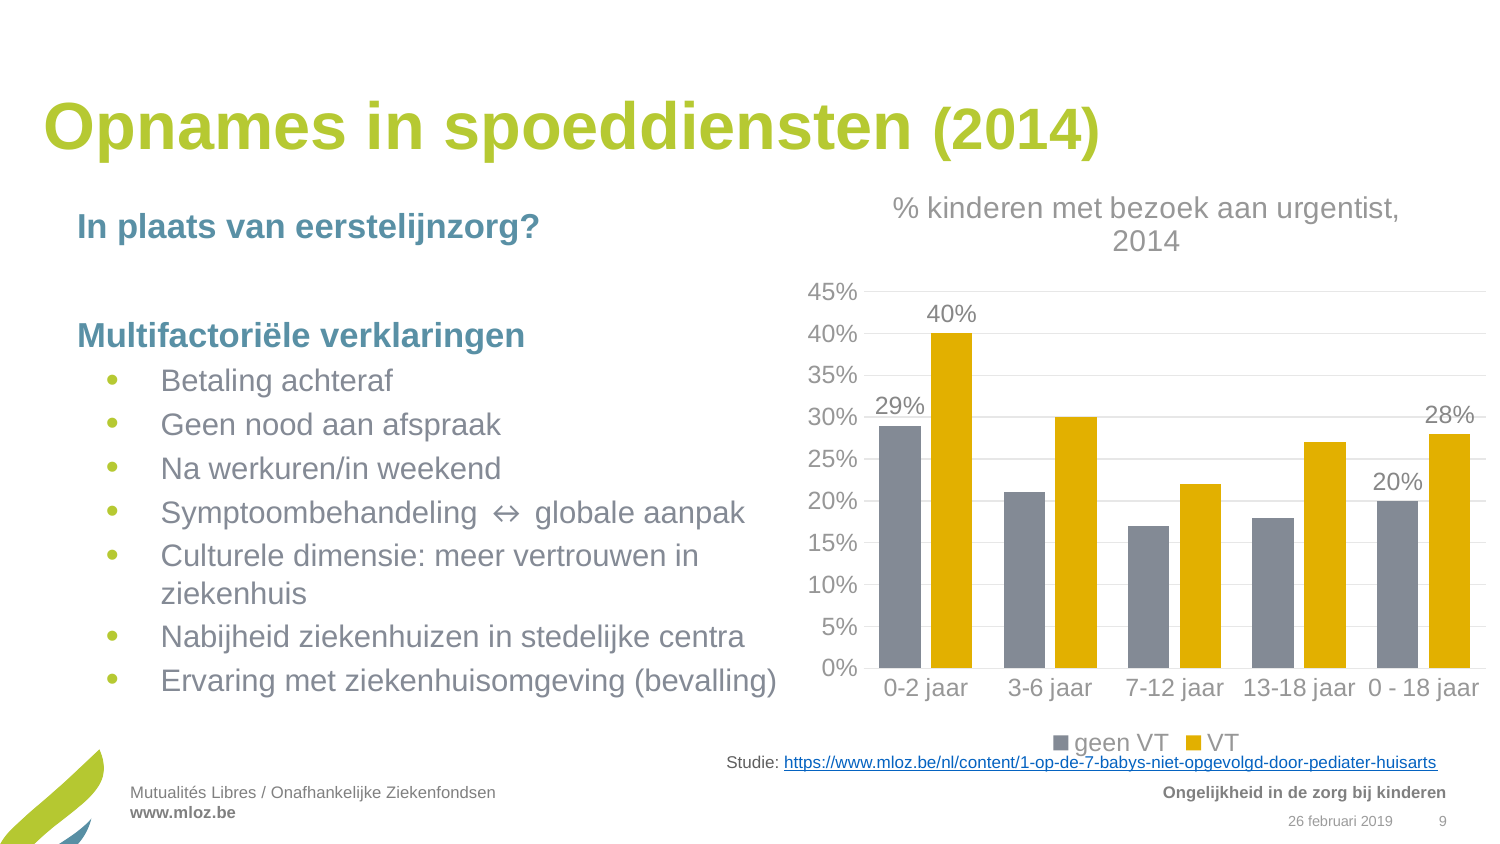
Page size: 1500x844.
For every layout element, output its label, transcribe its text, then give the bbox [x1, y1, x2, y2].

slide_number 9 [1403, 812, 1447, 844]
chart [793, 162, 1500, 763]
footer Ongelijkheid in de zorg bij kinderen [738, 781, 1447, 844]
text_box Studie: https://www.mloz.be/nl/content/1-op-de-7-babys-niet-opgevolgd-door-pediater-huisarts [711, 744, 1500, 780]
picture [0, 749, 104, 844]
title Opnames in spoeddiensten (2014) [43, 6, 1448, 163]
list In plaats van eerstelijnzorg? Multifactoriële verklaringen Betaling achteraf Geen nood aan afspraak Na werkuren/in weekend Symptoombehandeling ↔ globale aanpak Culturele dimensie: meer vertrouwen in ziekenhuis Nabijheid ziekenhuizen in stedelijke centra Ervaring met ziekenhuisomgeving (bevalling) [77, 203, 779, 782]
